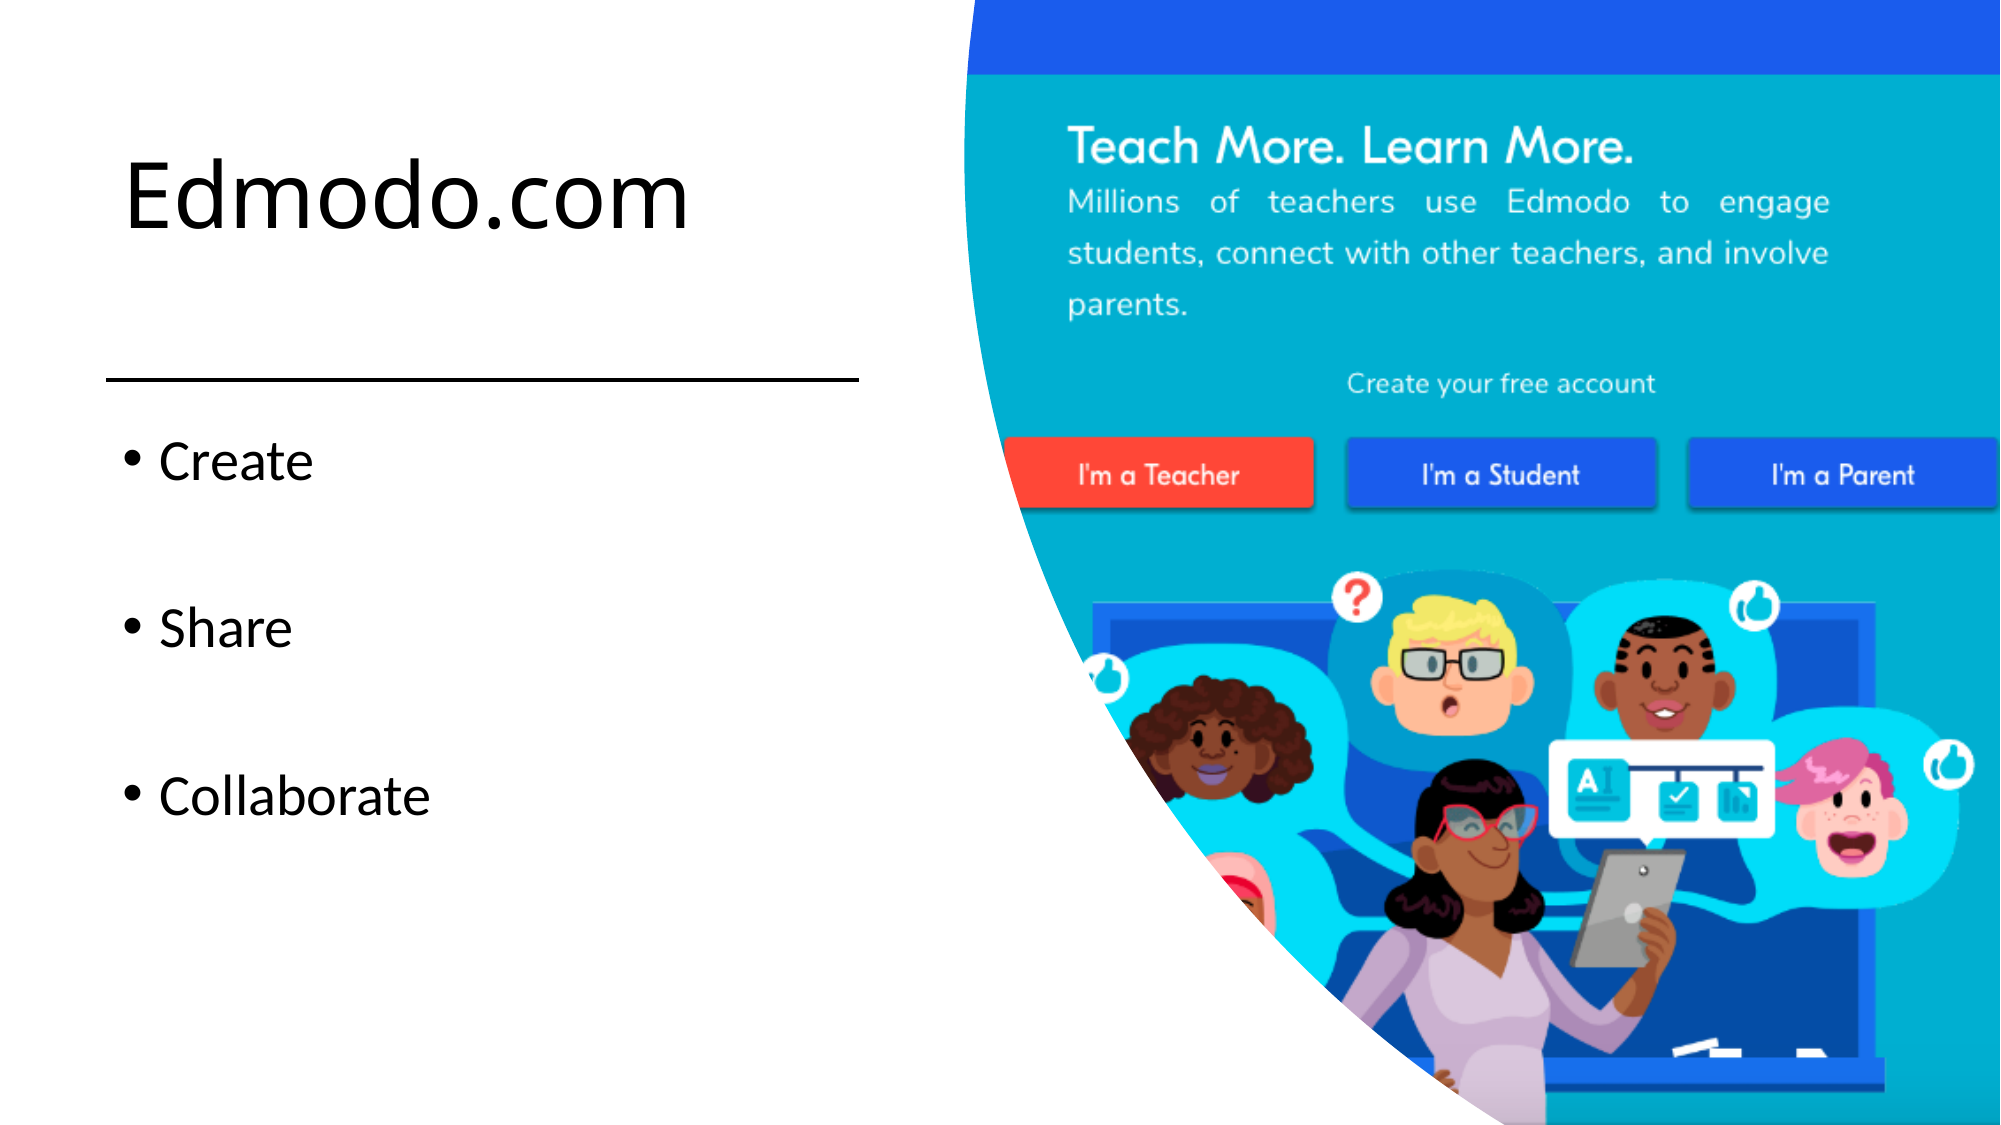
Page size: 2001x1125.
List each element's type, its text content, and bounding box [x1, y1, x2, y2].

list Create Share Collaborate [107, 422, 948, 991]
picture [964, 0, 2000, 1125]
title Edmodo.com [107, 59, 948, 338]
picture [1690, 438, 1996, 506]
